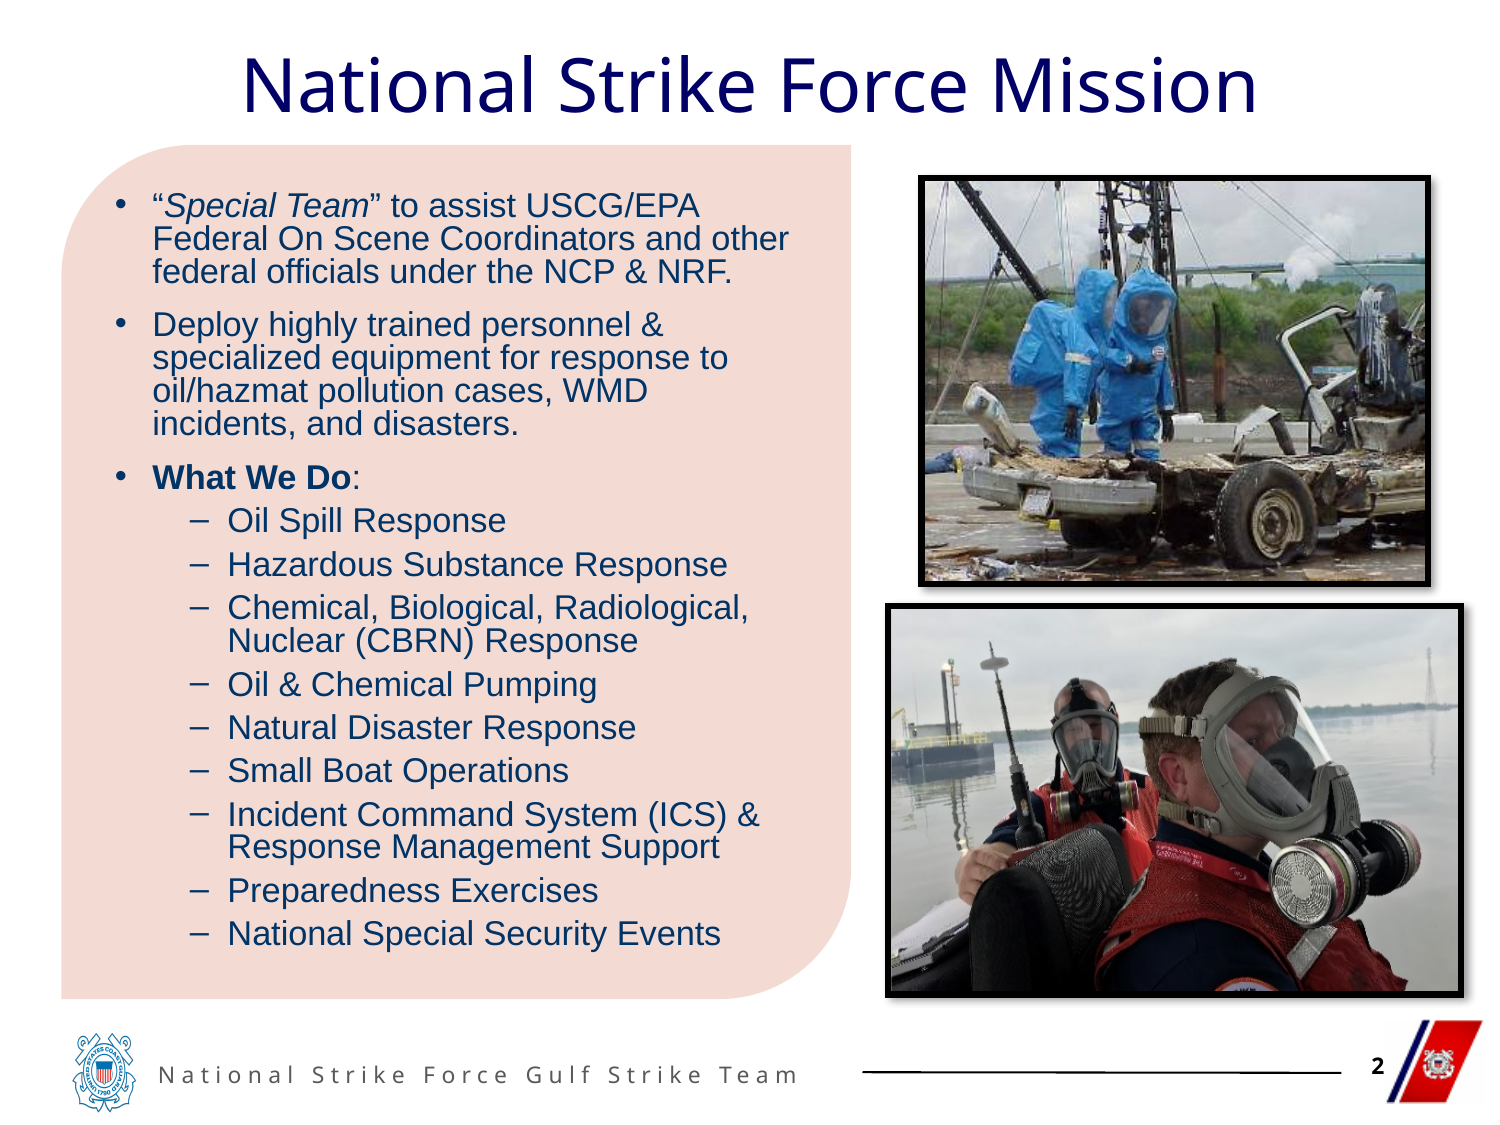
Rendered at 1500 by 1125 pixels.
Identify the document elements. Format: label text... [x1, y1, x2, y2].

picture [924, 181, 1425, 581]
picture [71, 1032, 137, 1113]
text_box National Strike Force Mission [40, 22, 1460, 143]
text_box 2 [949, 1037, 1384, 1098]
picture [891, 609, 1458, 992]
footer National Strike Force Gulf Strike Team [142, 1044, 1155, 1104]
picture [1384, 1019, 1485, 1104]
text_box “Special Team” to assist USCG/EPA Federal On Scene Coordinators and other federal officials under the NCP & NRF. Deploy highly trained personnel & specialized equipment for response to oil/hazmat pollution cases, WMD incidents, and disasters. What We Do: Oil Spill Response Hazardous Substance Response Chemical, Biological, Radiological, Nuclear (CBRN) Response Oil & Chemical Pumping Natural Disaster Response Small Boat Operations Incident Command System (ICS) & Response Management Support Preparedness Exercises National Special Security Events [61, 144, 852, 1000]
